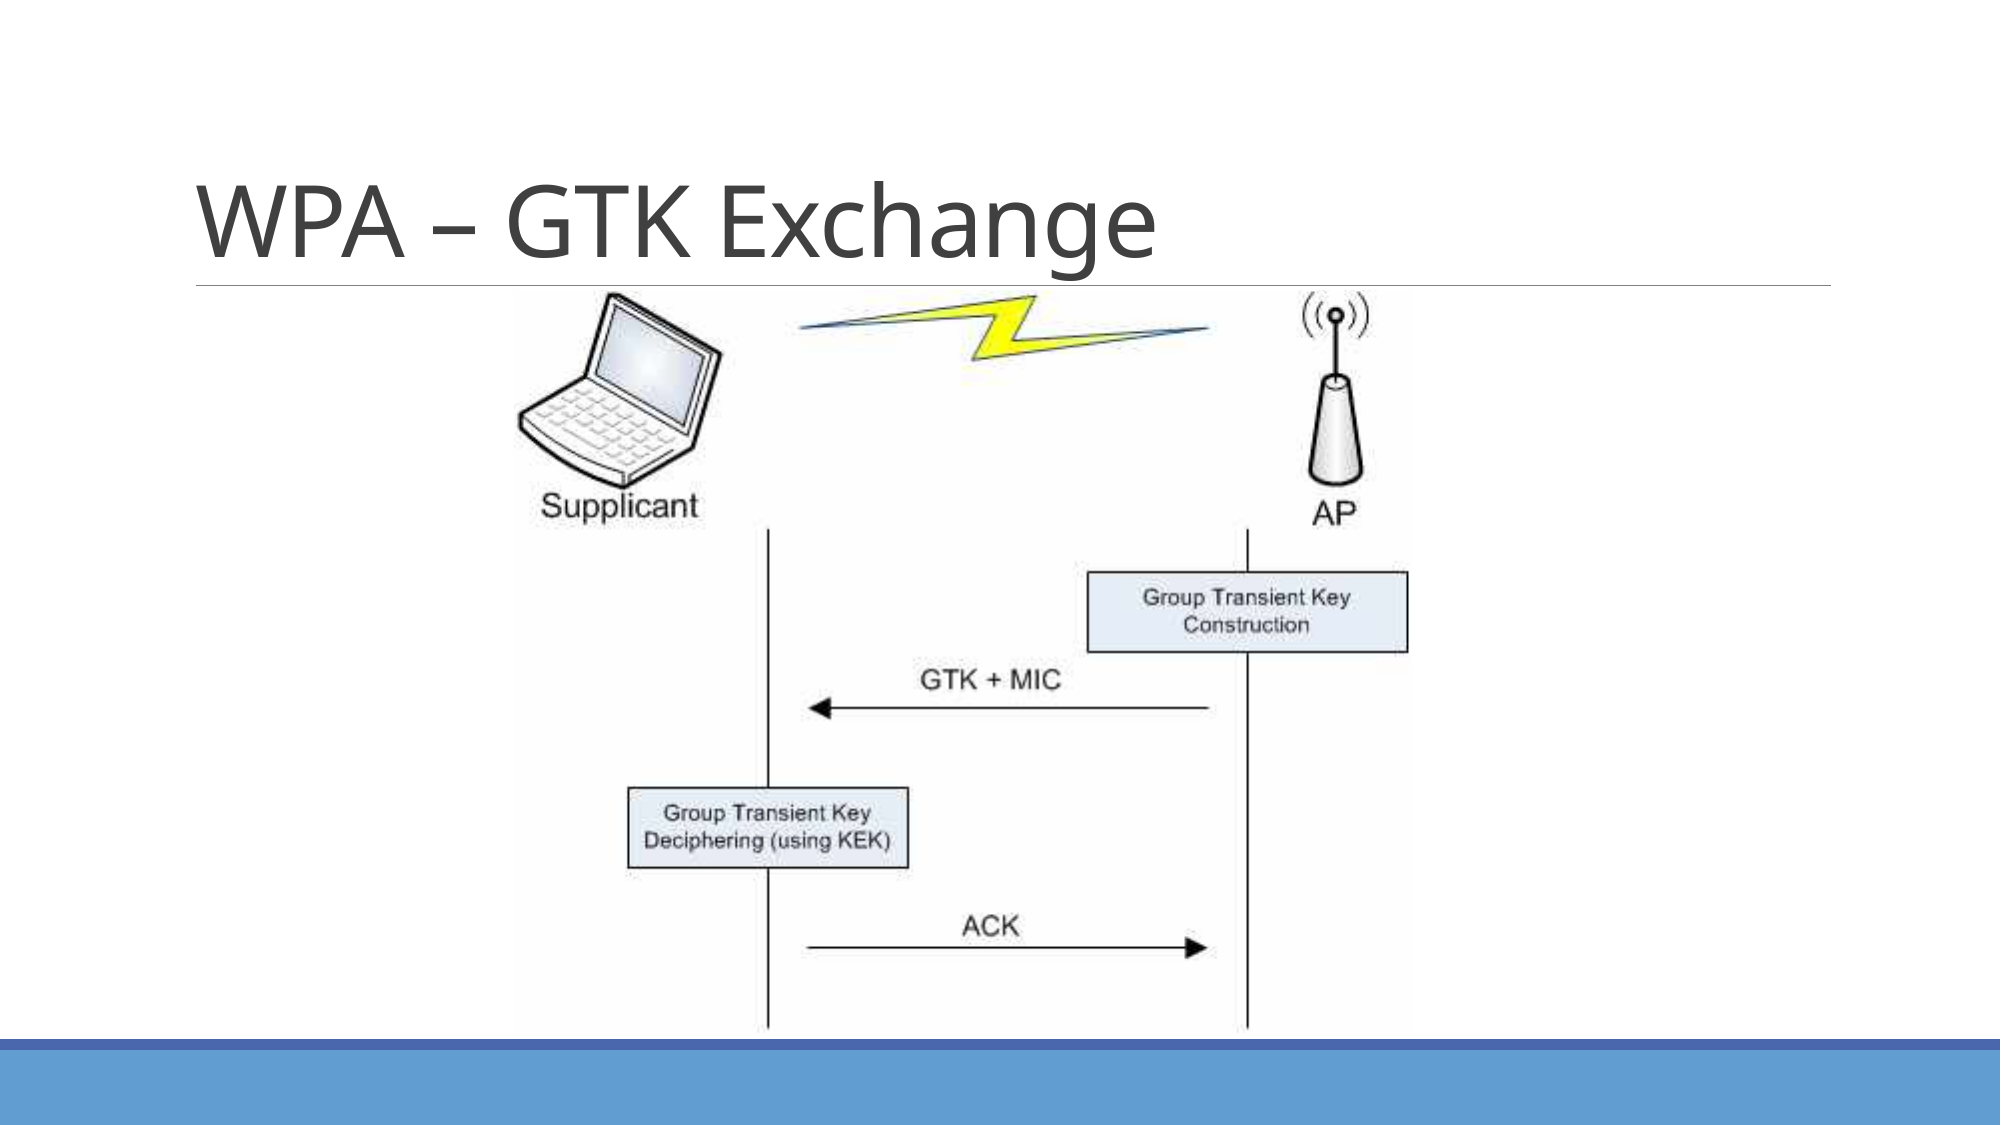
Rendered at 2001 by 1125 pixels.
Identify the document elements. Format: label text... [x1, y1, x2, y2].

title WPA – GTK Exchange [180, 47, 1830, 285]
picture [513, 289, 1414, 1034]
